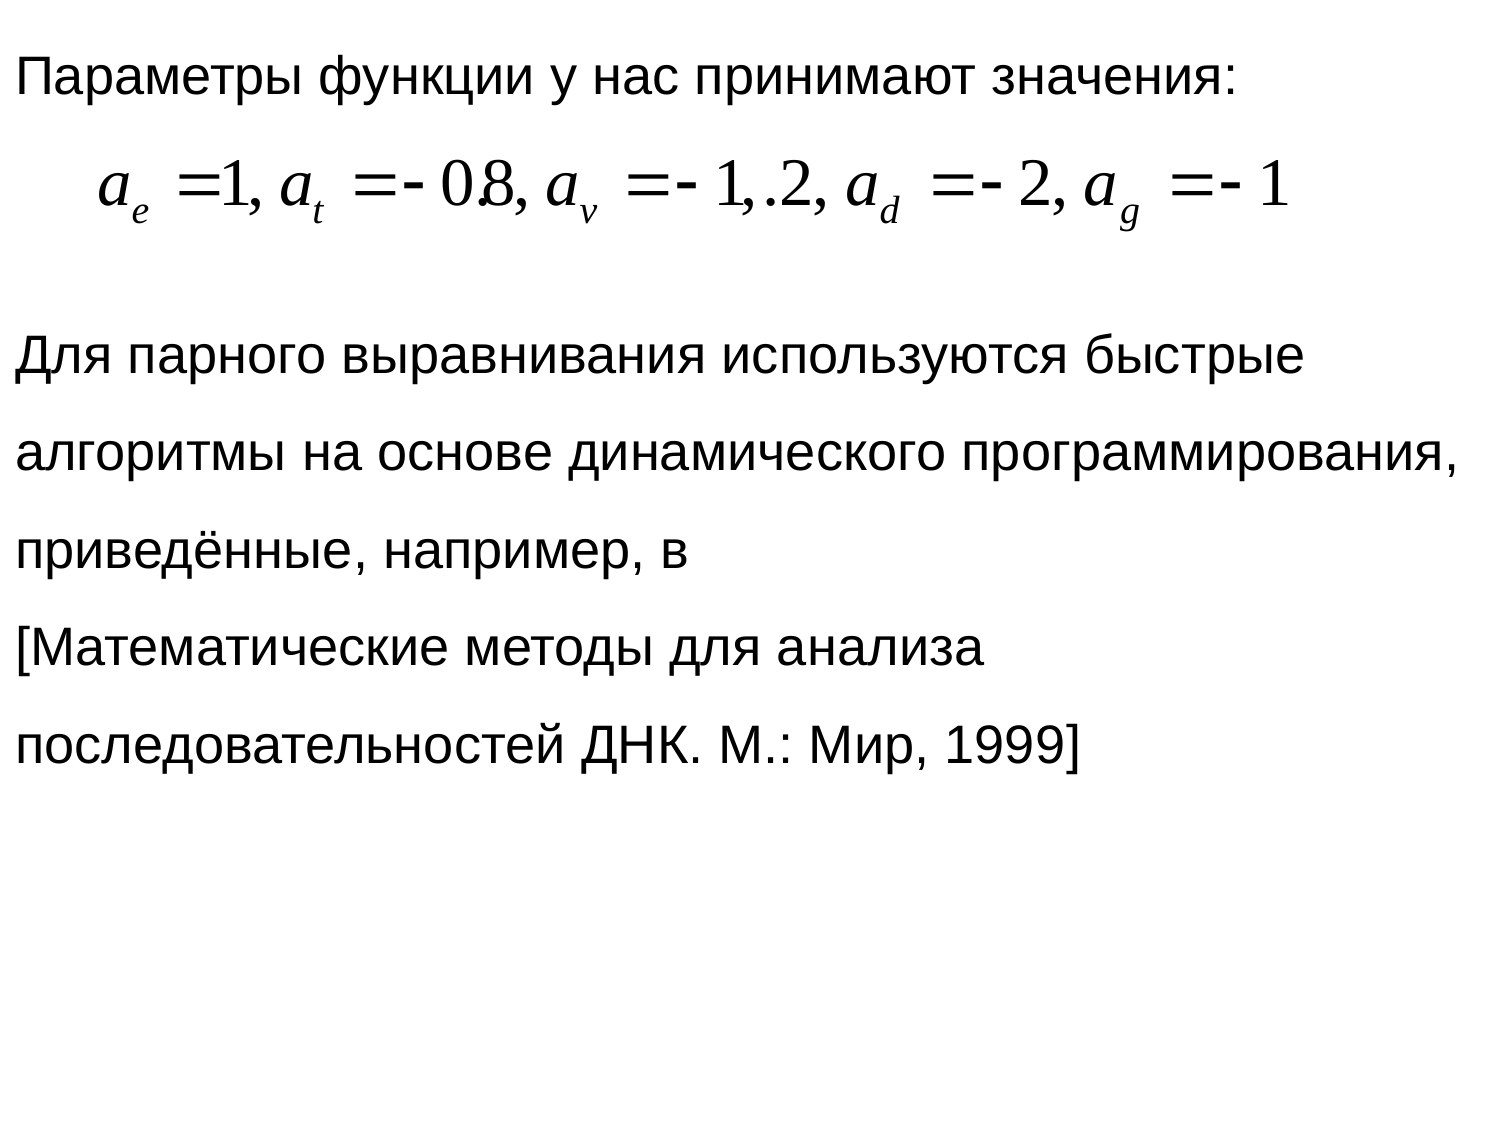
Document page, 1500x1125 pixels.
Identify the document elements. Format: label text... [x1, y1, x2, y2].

list Параметры функции у нас принимают значения: Для парного выравнивания используются быстрые алгоритмы на основе динамического программирования, приведённые, например, в [Математические методы для анализа последовательностей ДНК. М.: Мир, 1999] [0, 1, 1500, 1125]
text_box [87, 137, 1301, 246]
